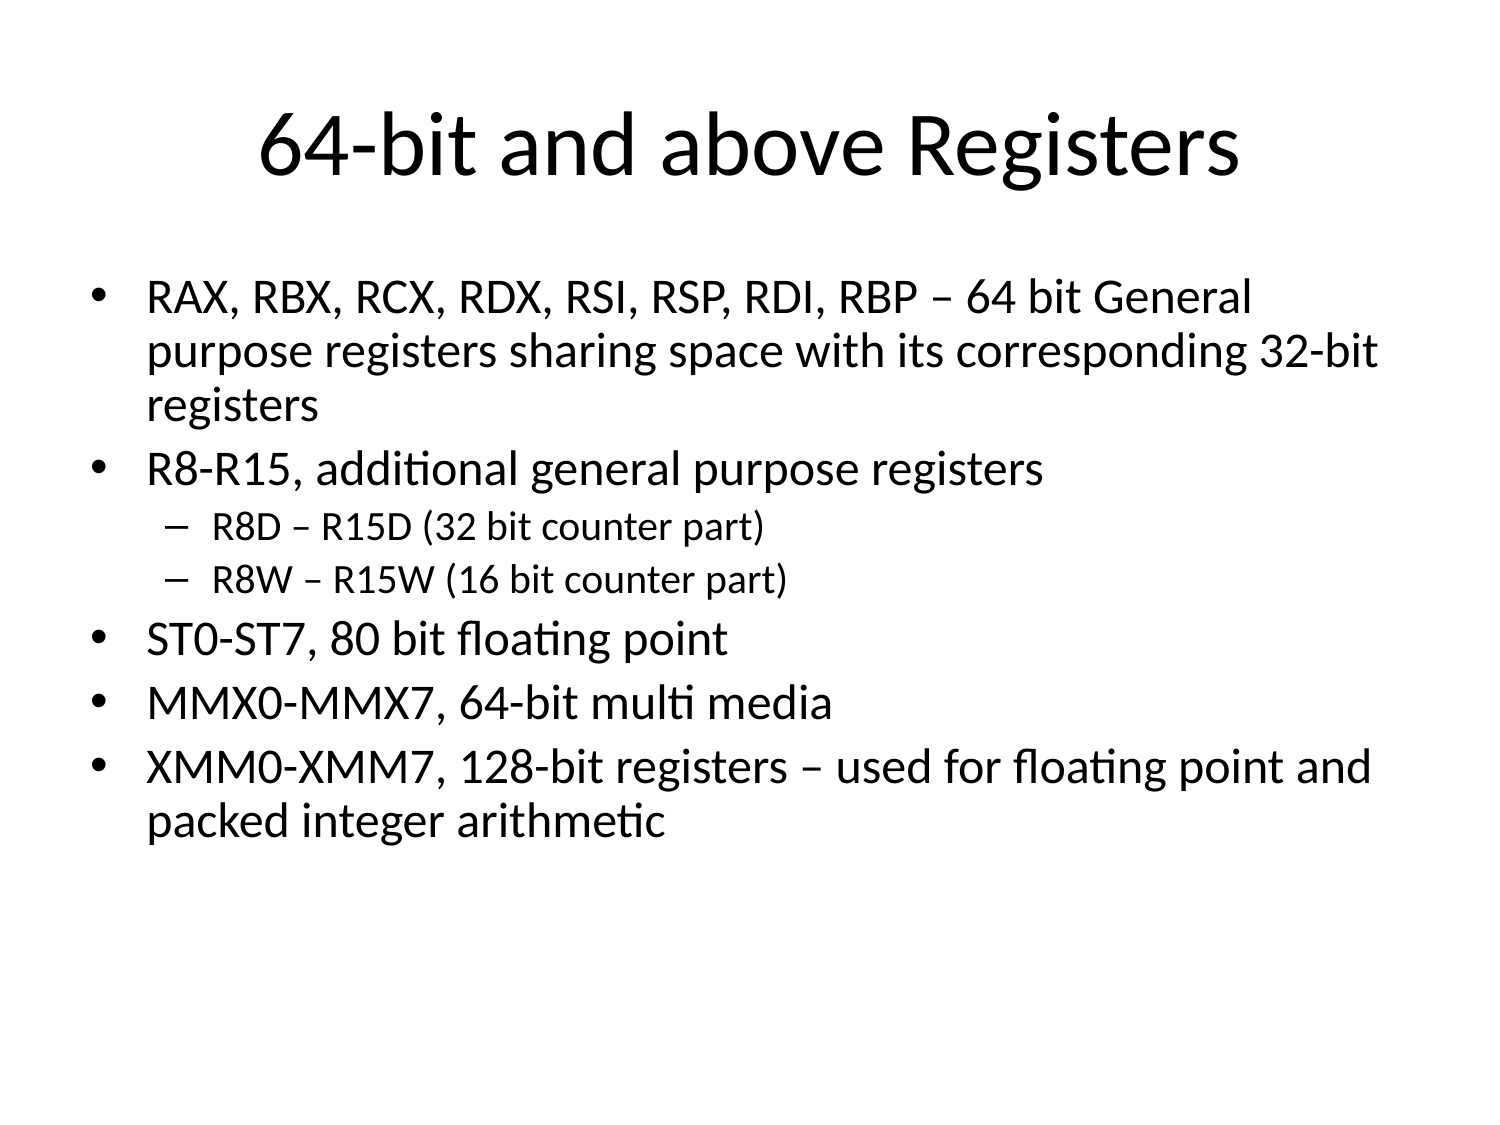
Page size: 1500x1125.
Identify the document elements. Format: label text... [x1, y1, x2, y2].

title 64-bit and above Registers [75, 45, 1425, 233]
list RAX, RBX, RCX, RDX, RSI, RSP, RDI, RBP – 64 bit General purpose registers sharing space with its corresponding 32-bit registers R8-R15, additional general purpose registers R8D – R15D (32 bit counter part) R8W – R15W (16 bit counter part) ST0-ST7, 80 bit floating point MMX0-MMX7, 64-bit multi media XMM0-XMM7, 128-bit registers – used for floating point and packed integer arithmetic [75, 262, 1425, 1005]
